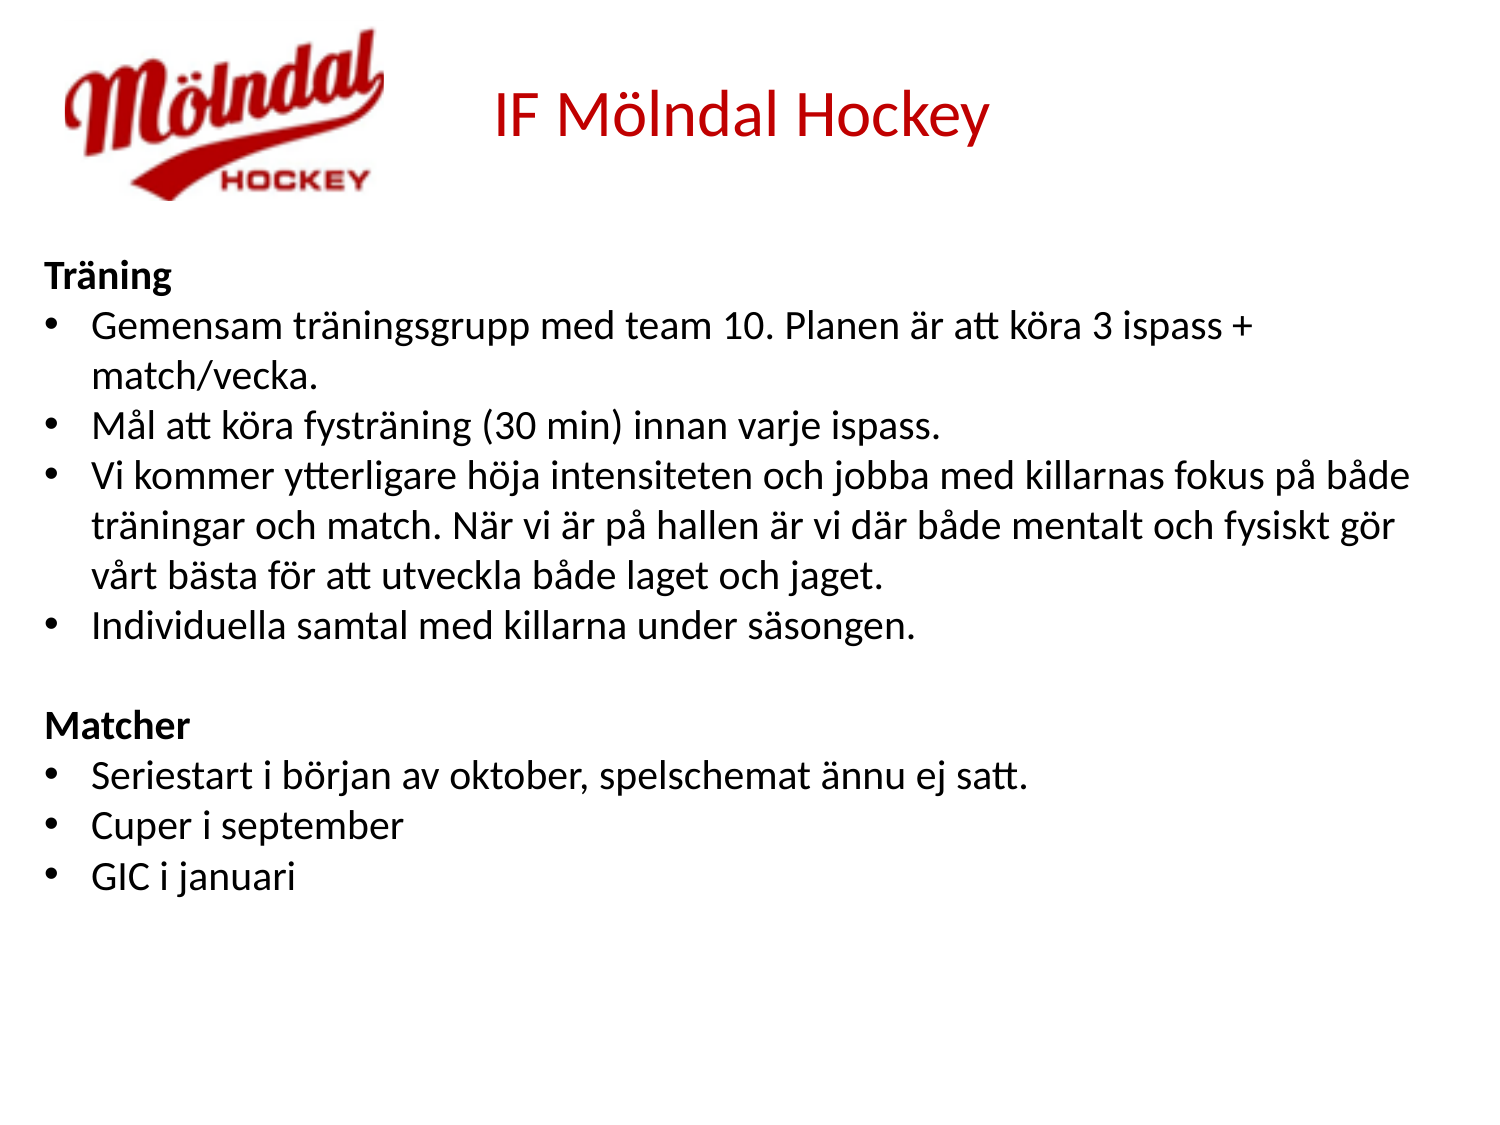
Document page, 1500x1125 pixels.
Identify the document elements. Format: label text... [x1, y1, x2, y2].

picture [64, 18, 385, 201]
text_box IF Mölndal Hockey [478, 61, 1223, 157]
text_box Träning Gemensam träningsgrupp med team 10. Planen är att köra 3 ispass + match/vecka. Mål att köra fysträning (30 min) innan varje ispass. Vi kommer ytterligare höja intensiteten och jobba med killarnas fokus på både träningar och match. När vi är på hallen är vi där både mentalt och fysiskt gör vårt bästa för att utveckla både laget och jaget. Individuella samtal med killarna under säsongen. Matcher Seriestart i början av oktober, spelschemat ännu ej satt. Cuper i september GIC i januari [29, 200, 1459, 906]
